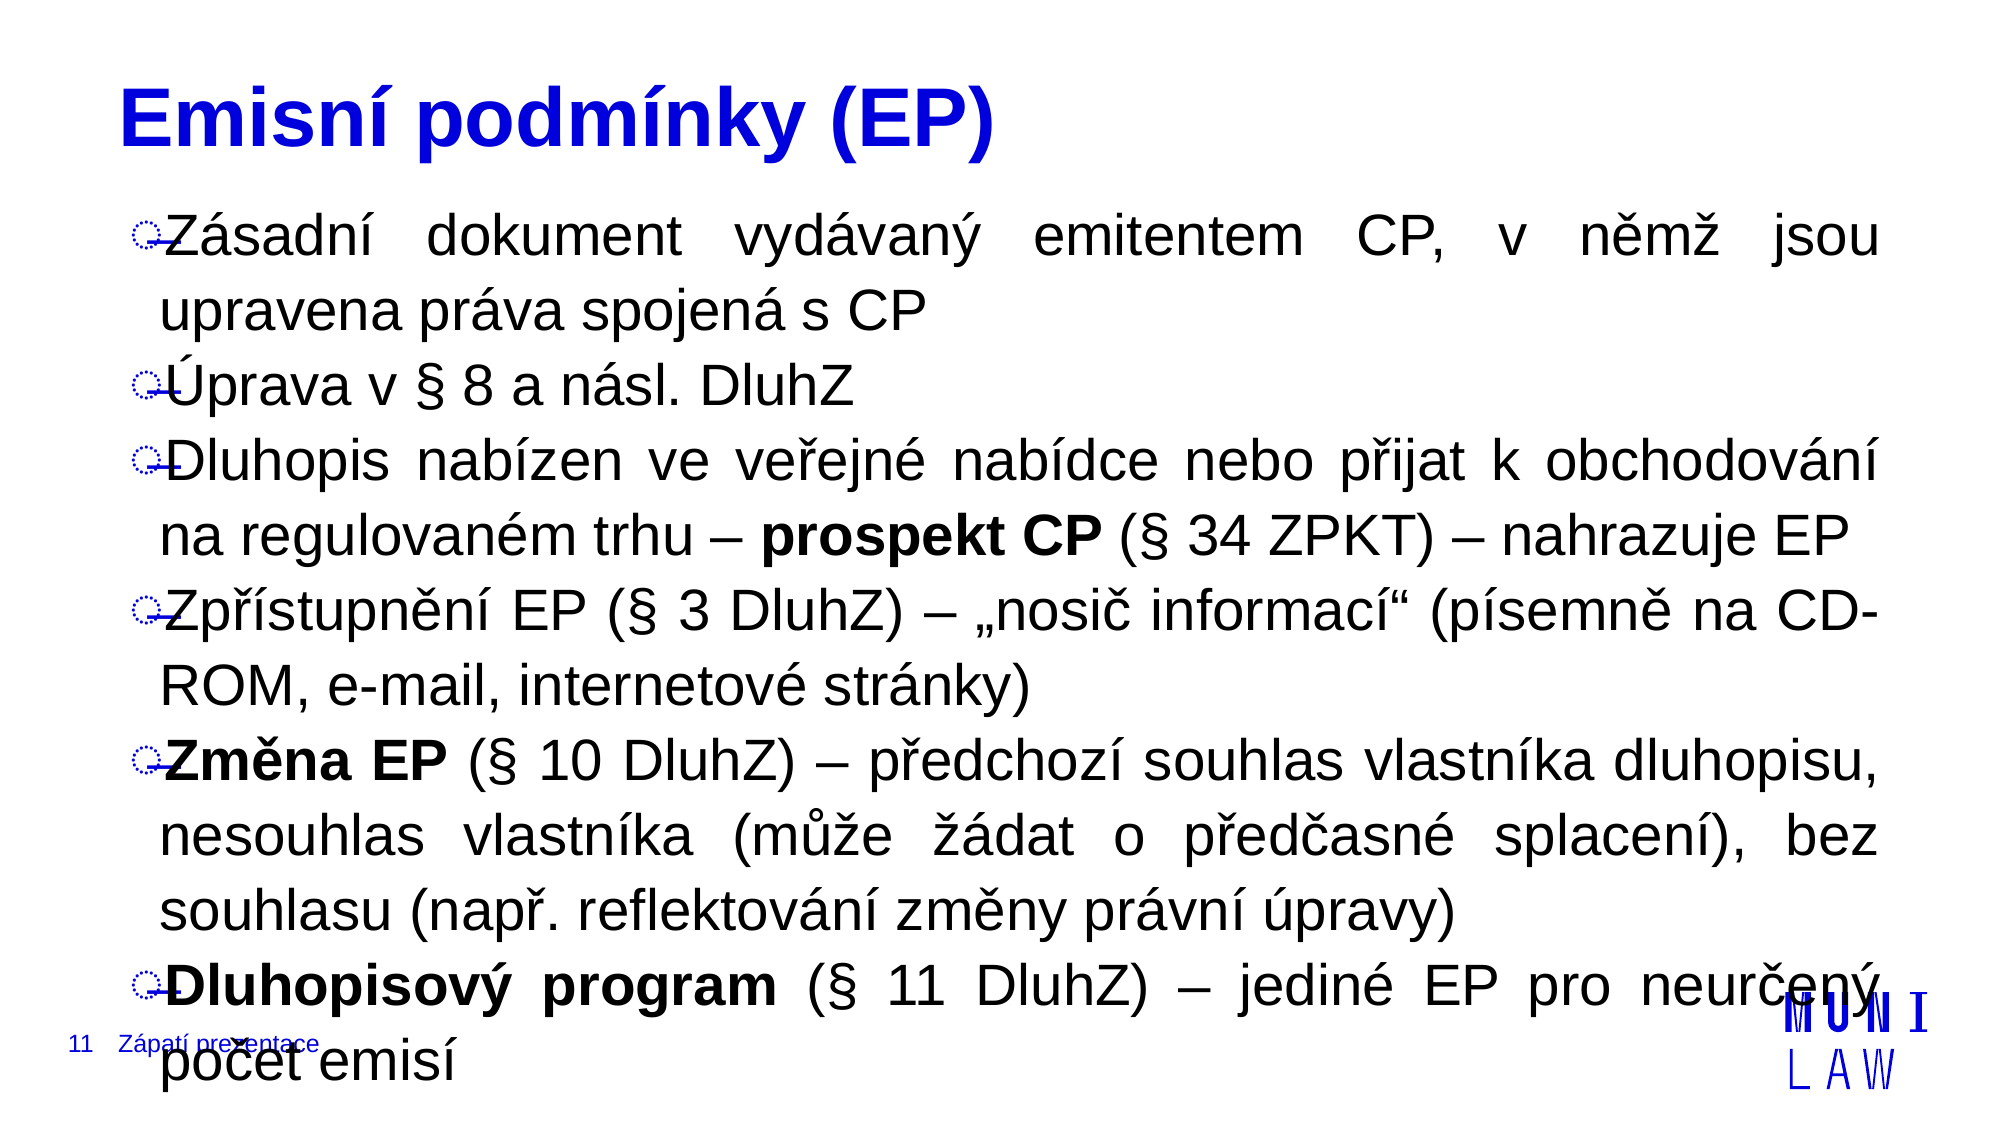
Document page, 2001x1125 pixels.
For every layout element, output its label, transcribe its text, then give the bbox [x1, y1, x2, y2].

footer Zápatí prezentace [118, 1021, 1418, 1063]
list Zásadní dokument vydávaný emitentem CP, v němž jsou upravena práva spojená s CP Úprava v § 8 a násl. DluhZ Dluhopis nabízen ve veřejné nabídce nebo přijat k obchodování na regulovaném trhu – prospekt CP (§ 34 ZPKT) – nahrazuje EP Zpřístupnění EP (§ 3 DluhZ) – „nosič informací“ (písemně na CD-ROM, e-mail, internetové stránky) Změna EP (§ 10 DluhZ) – předchozí souhlas vlastníka dluhopisu, nesouhlas vlastníka (může žádat o předčasné splacení), bez souhlasu (např. reflektování změny právní úpravy) Dluhopisový program (§ 11 DluhZ) – jediné EP pro neurčený počet emisí [118, 192, 1883, 872]
title Emisní podmínky (EP) [118, 79, 1883, 154]
slide_number 11 [67, 1021, 110, 1063]
